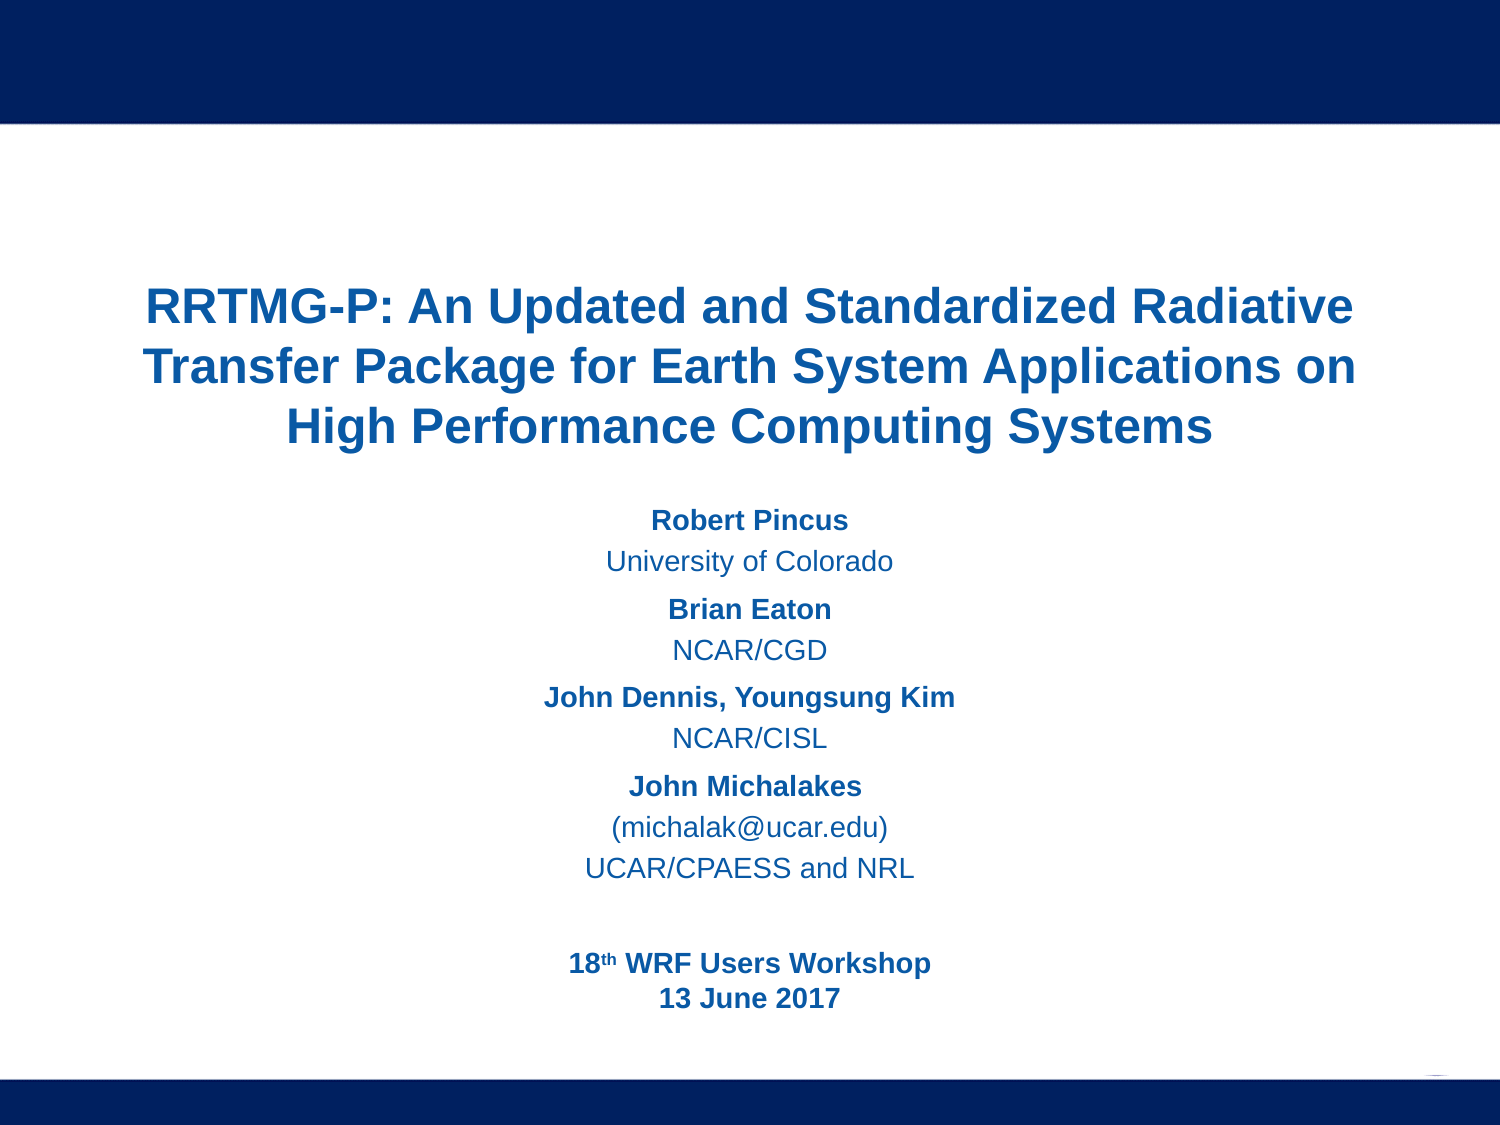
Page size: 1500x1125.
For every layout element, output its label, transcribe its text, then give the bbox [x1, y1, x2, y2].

picture [0, 0, 1500, 1125]
title RRTMG-P: An Updated and Standardized Radiative Transfer Package for Earth System Applications on High Performance Computing Systems [87, 264, 1413, 462]
subtitle Robert Pincus University of Colorado Brian Eaton NCAR/CGD John Dennis, Youngsung Kim NCAR/CISL John Michalakes (michalak@ucar.edu) UCAR/CPAESS and NRL 18th WRF Users Workshop 13 June 2017 [195, 493, 1305, 964]
